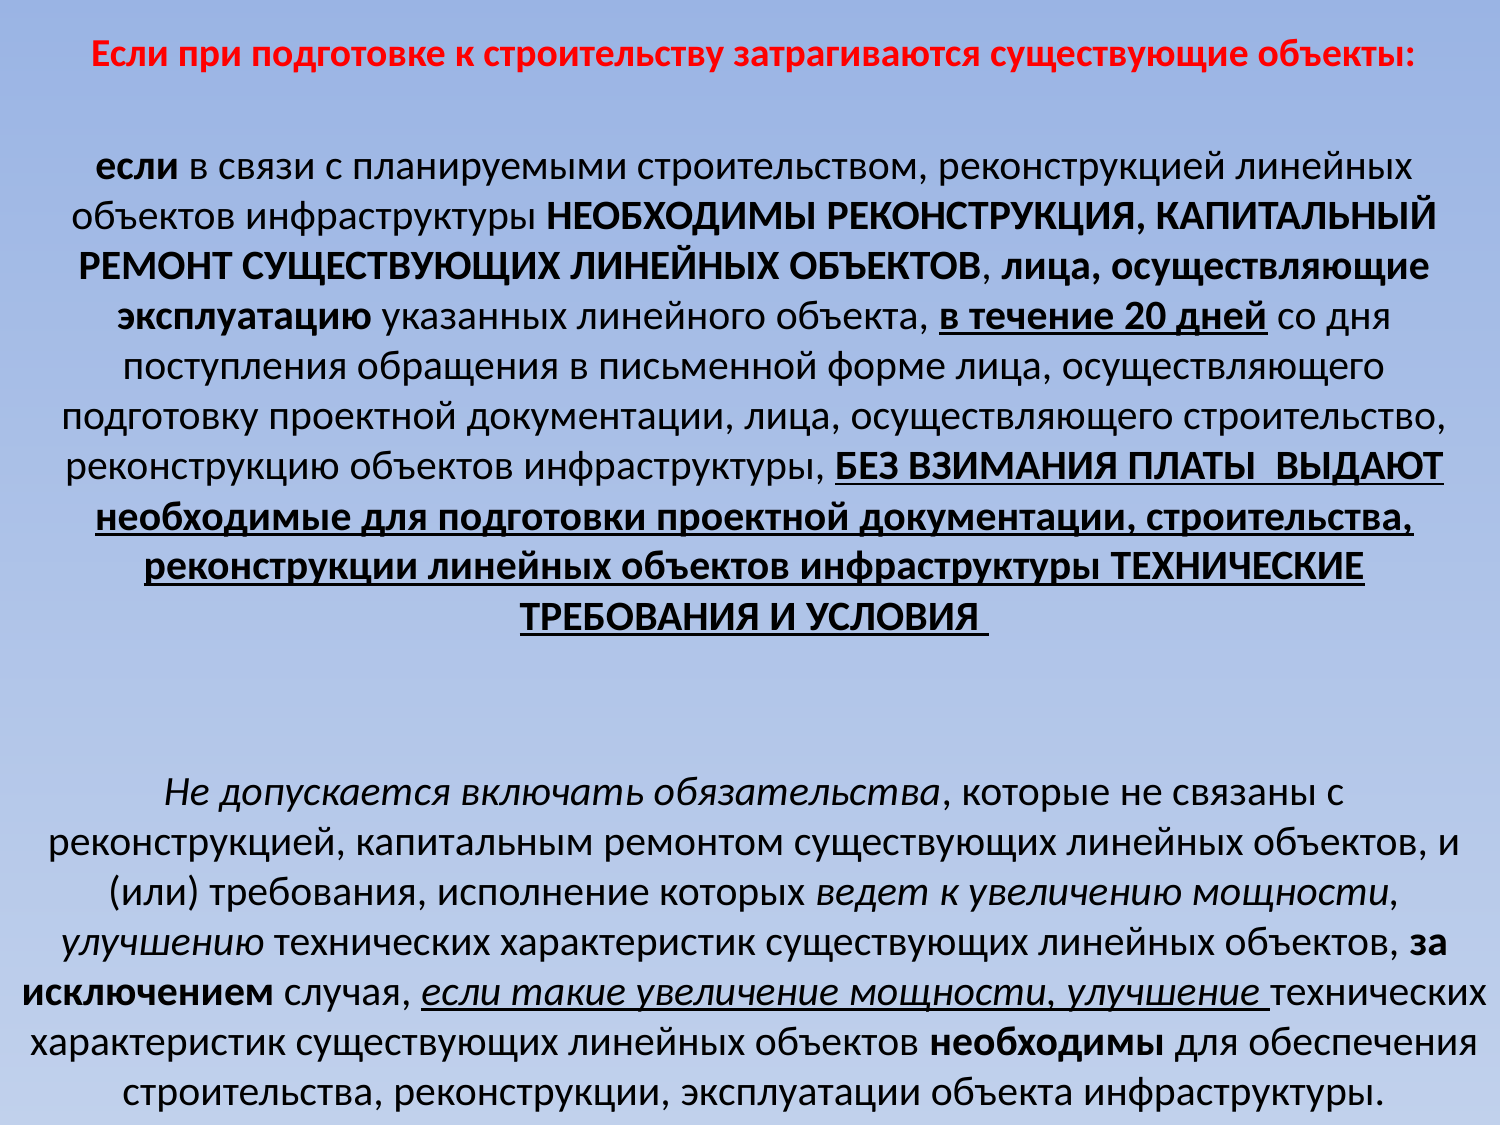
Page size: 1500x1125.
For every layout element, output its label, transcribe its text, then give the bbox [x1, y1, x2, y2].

list Если при подготовке к строительству затрагиваются существующие объекты: если в связи с планируемыми строительством, реконструкцией линейных объектов инфраструктуры НЕОБХОДИМЫ РЕКОНСТРУКЦИЯ, КАПИТАЛЬНЫЙ РЕМОНТ СУЩЕСТВУЮЩИХ ЛИНЕЙНЫХ ОБЪЕКТОВ, лица, осуществляющие эксплуатацию указанных линейного объекта, в течение 20 дней со дня поступления обращения в письменной форме лица, осуществляющего подготовку проектной документации, лица, осуществляющего строительство, реконструкцию объектов инфраструктуры, БЕЗ ВЗИМАНИЯ ПЛАТЫ ВЫДАЮТ необходимые для подготовки проектной документации, строительства, реконструкции линейных объектов инфраструктуры ТЕХНИЧЕСКИЕ ТРЕБОВАНИЯ И УСЛОВИЯ Не допускается включать обязательства, которые не связаны с реконструкцией, капитальным ремонтом существующих линейных объектов, и (или) требования, исполнение которых ведет к увеличению мощности, улучшению технических характеристик существующих линейных объектов, за исключением случая, если такие увеличение мощности, улучшение технических характеристик существующих линейных объектов необходимы для обеспечения строительства, реконструкции, эксплуатации объекта инфраструктуры. [4, 19, 1500, 1125]
